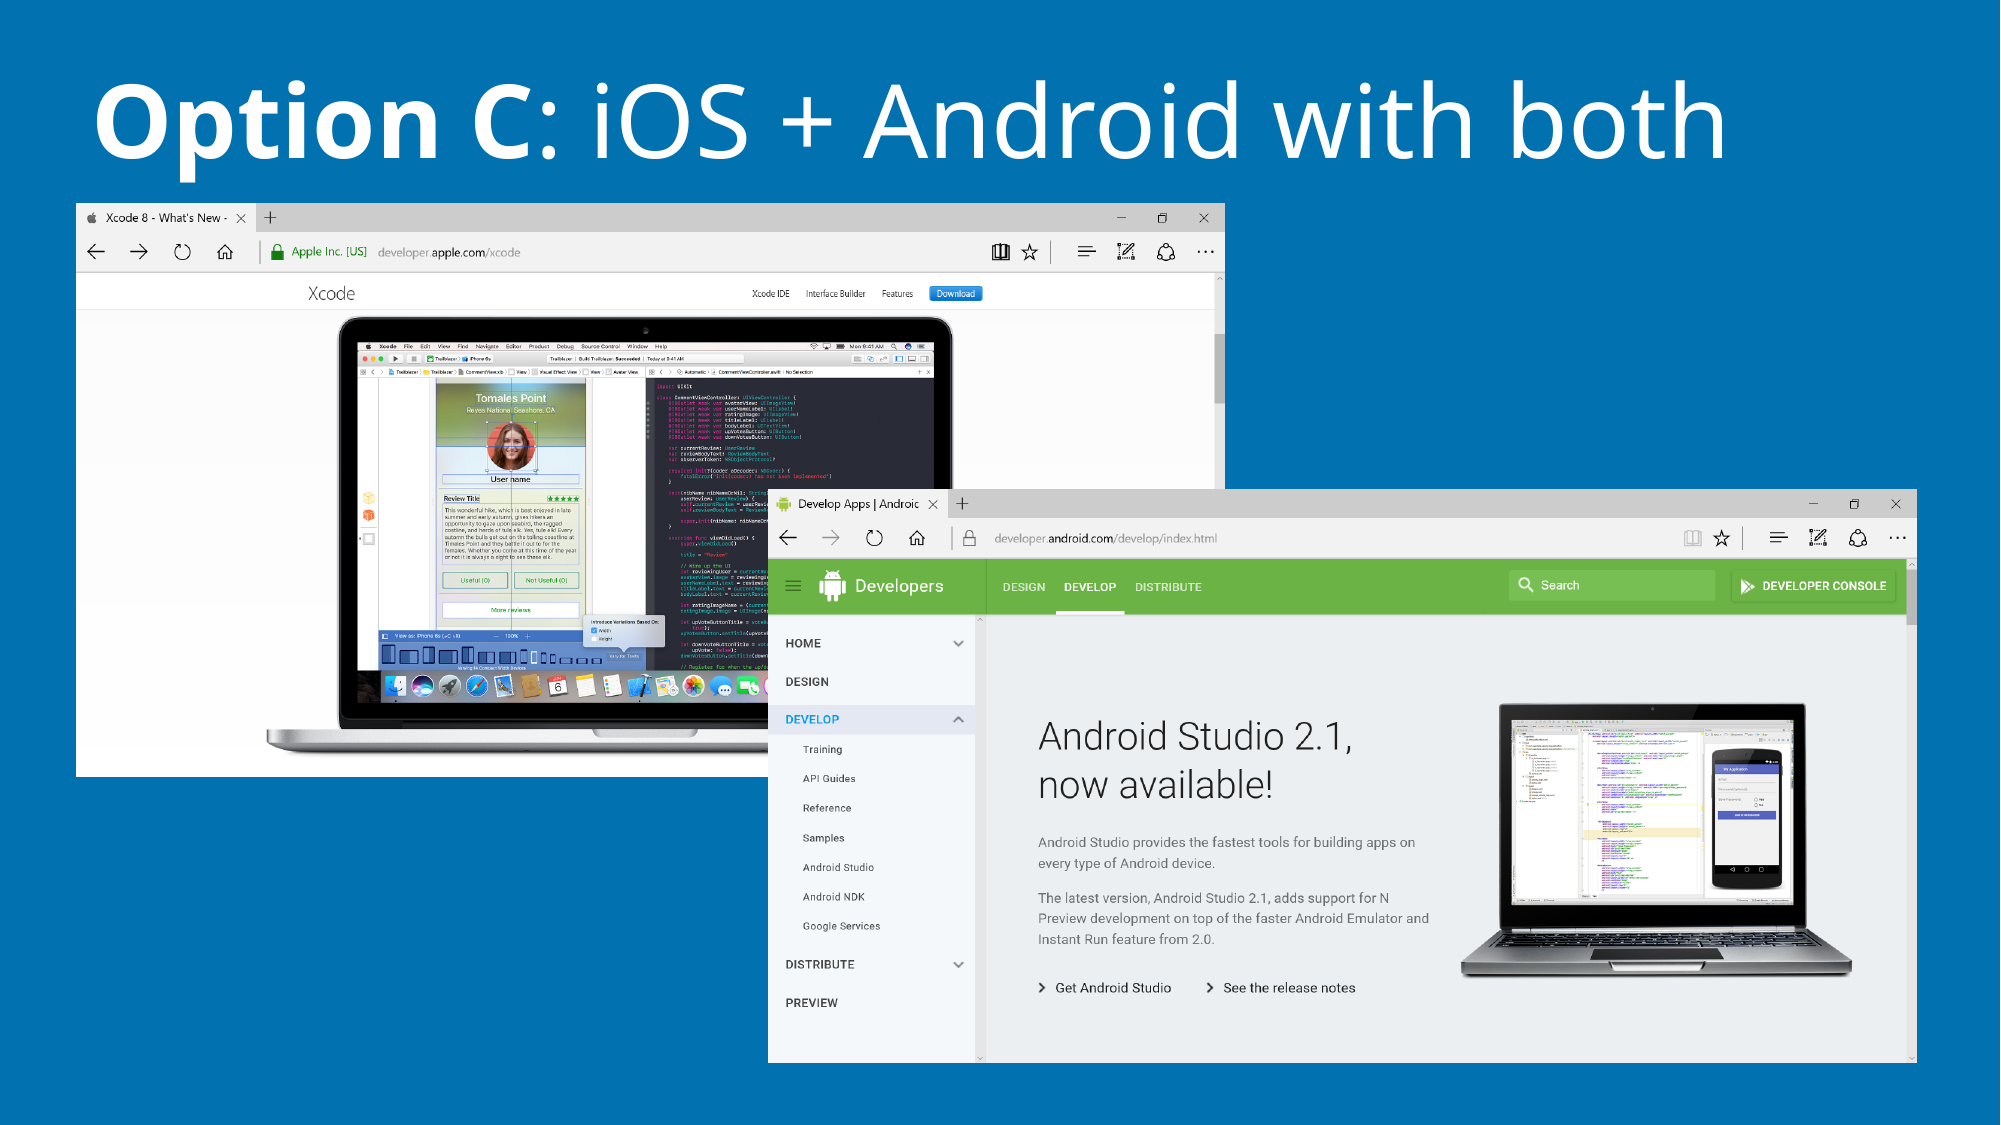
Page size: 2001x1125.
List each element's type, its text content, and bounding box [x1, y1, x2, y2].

title Option C: iOS + Android with both [76, 17, 1894, 235]
picture [75, 203, 1917, 1063]
